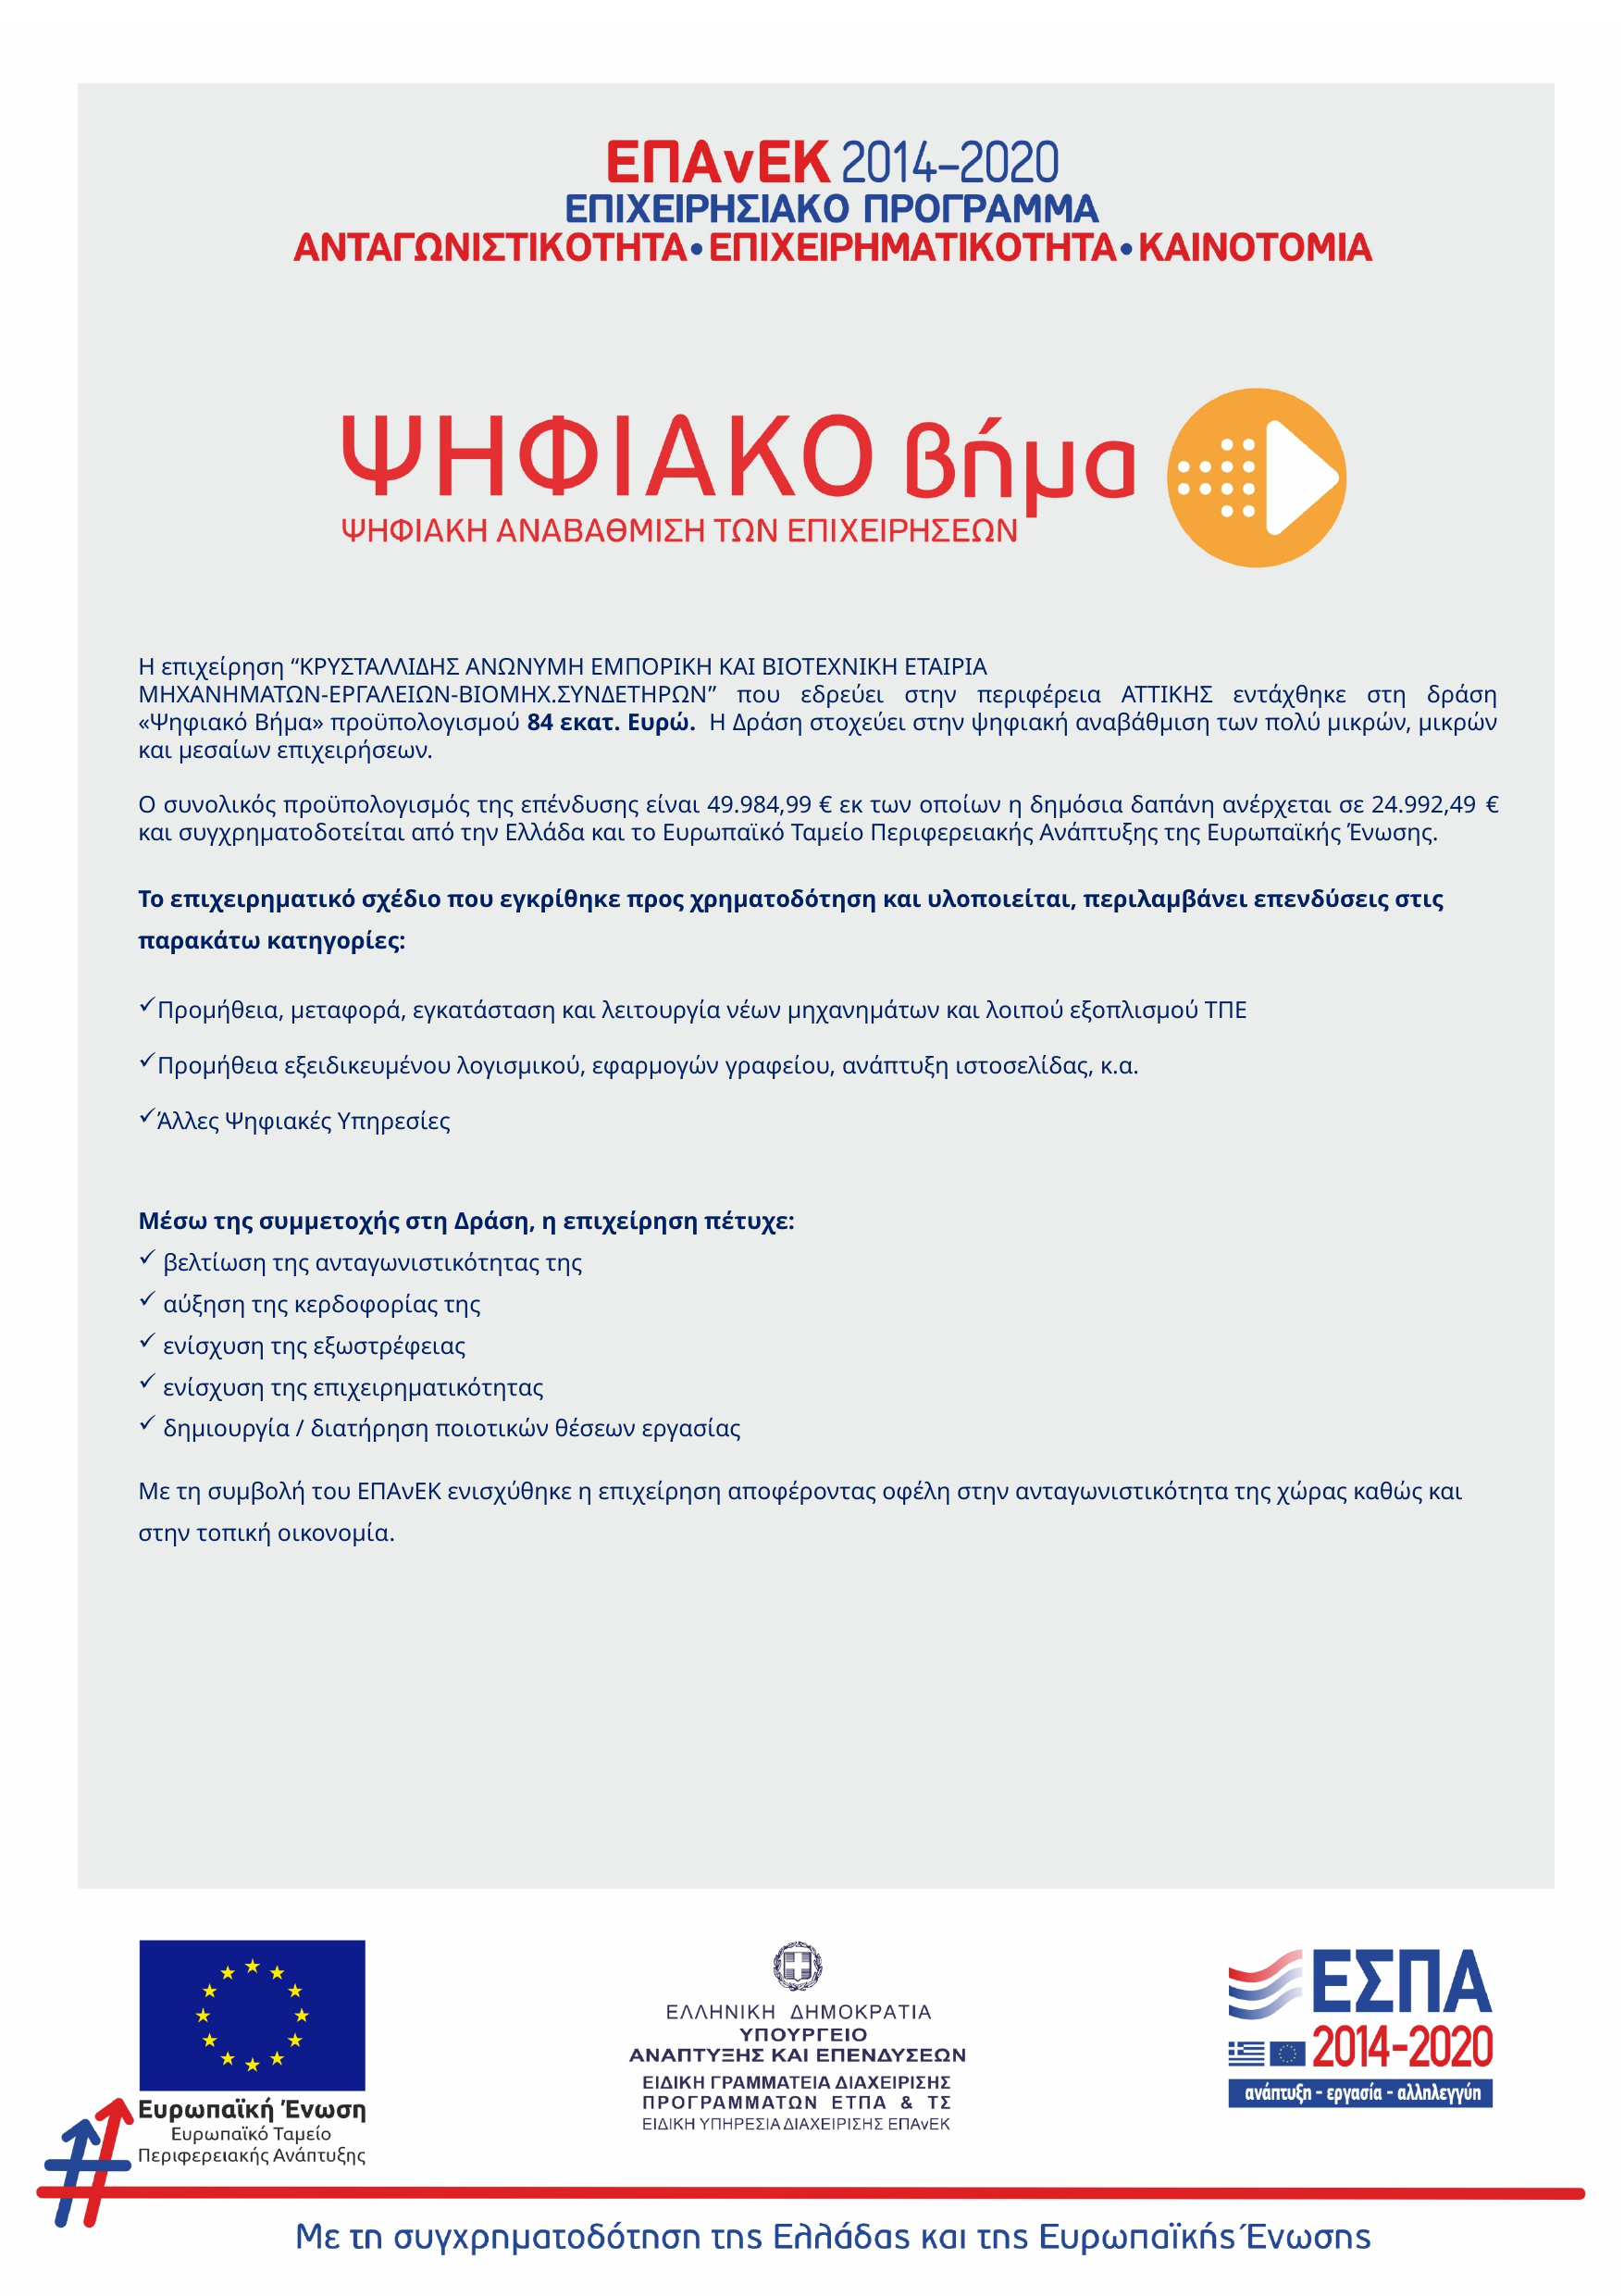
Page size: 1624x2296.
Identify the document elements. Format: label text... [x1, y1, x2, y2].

text_box Η επιχείρηση “ΚΡΥΣΤΑΛΛΙΔΗΣ ΑΝΩΝΥΜΗ ΕΜΠΟΡΙΚΗ ΚΑΙ ΒΙΟΤΕΧΝΙΚΗ ΕΤΑΙΡΙΑ ΜΗΧΑΝΗΜΑΤΩΝ-ΕΡΓΑΛΕΙΩΝ-ΒΙΟΜΗΧ.ΣΥΝΔΕΤΗΡΩΝ” που εδρεύει στην περιφέρεια ΑΤΤΙΚΗΣ εντάχθηκε στη δράση «Ψηφιακό Βήμα» προϋπολογισμού 84 εκατ. Ευρώ. Η Δράση στοχεύει στην ψηφιακή αναβάθμιση των πολύ μικρών, μικρών και μεσαίων επιχειρήσεων. Ο συνολικός προϋπολογισμός της επένδυσης είναι 49.984,99 € εκ των οποίων η δημόσια δαπάνη ανέρχεται σε 24.992,49 € και συγχρηματοδοτείται από την Ελλάδα και το Ευρωπαϊκό Ταμείο Περιφερειακής Ανάπτυξης της Ευρωπαϊκής Ένωσης. [124, 644, 1513, 853]
text_box Το επιχειρηματικό σχέδιο που εγκρίθηκε προς χρηματοδότηση και υλοποιείται, περιλαμβάνει επενδύσεις στις παρακάτω κατηγορίες: Προμήθεια, μεταφορά, εγκατάσταση και λειτουργία νέων μηχανημάτων και λοιπού εξοπλισμού ΤΠΕ Προμήθεια εξειδικευμένου λογισμικού, εφαρμογών γραφείου, ανάπτυξη ιστοσελίδας, κ.α. Άλλες Ψηφιακές Υπηρεσίες Μέσω της συμμετοχής στη Δράση, η επιχείρηση πέτυχε: βελτίωση της ανταγωνιστικότητας της αύξηση της κερδοφορίας της ενίσχυση της εξωστρέφειας ενίσχυση της επιχειρηματικότητας δημιουργία / διατήρηση ποιοτικών θέσεων εργασίας Με τη συμβολή του ΕΠΑνΕΚ ενισχύθηκε η επιχείρηση αποφέροντας οφέλη στην ανταγωνιστικότητα της χώρας καθώς και στην τοπική οικονομία. [124, 863, 1524, 1581]
picture [5, 21, 1624, 2296]
